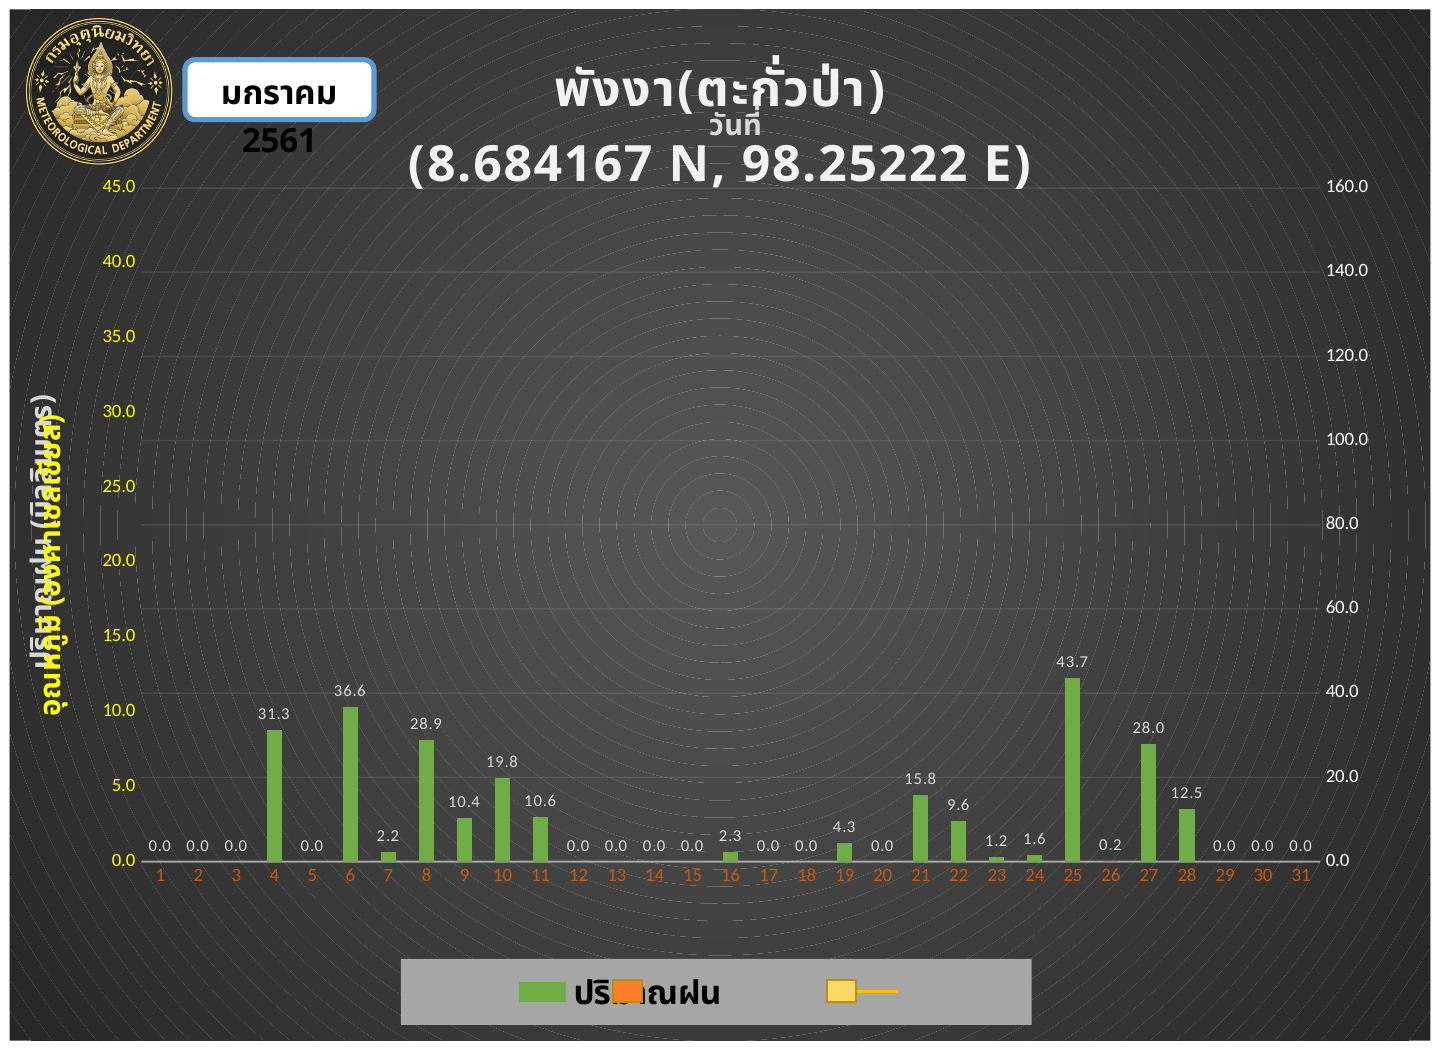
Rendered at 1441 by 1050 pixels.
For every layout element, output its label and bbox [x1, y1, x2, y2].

chart [9, 9, 1431, 1041]
